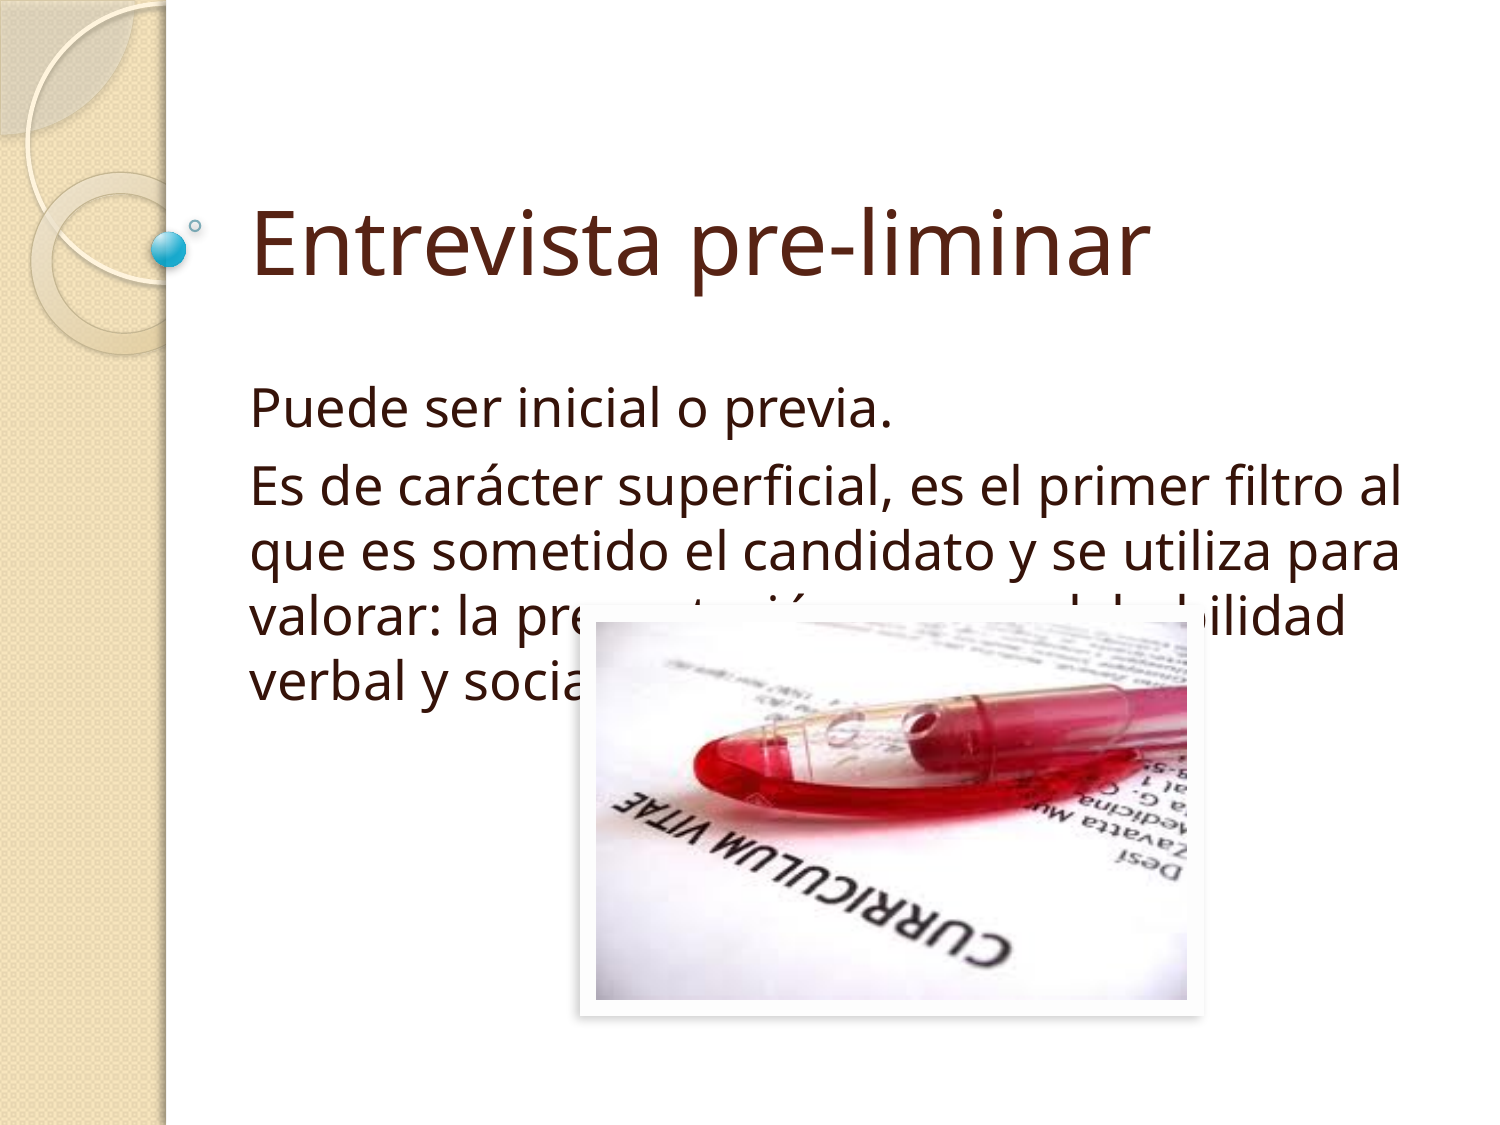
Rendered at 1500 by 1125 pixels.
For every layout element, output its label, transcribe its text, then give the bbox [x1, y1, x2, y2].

title Entrevista pre-liminar [234, 59, 1450, 301]
picture [596, 621, 1188, 1000]
subtitle Puede ser inicial o previa. Es de carácter superficial, es el primer filtro al que es sometido el candidato y se utiliza para valorar: la presentación personal, habilidad verbal y social. [230, 373, 1446, 776]
